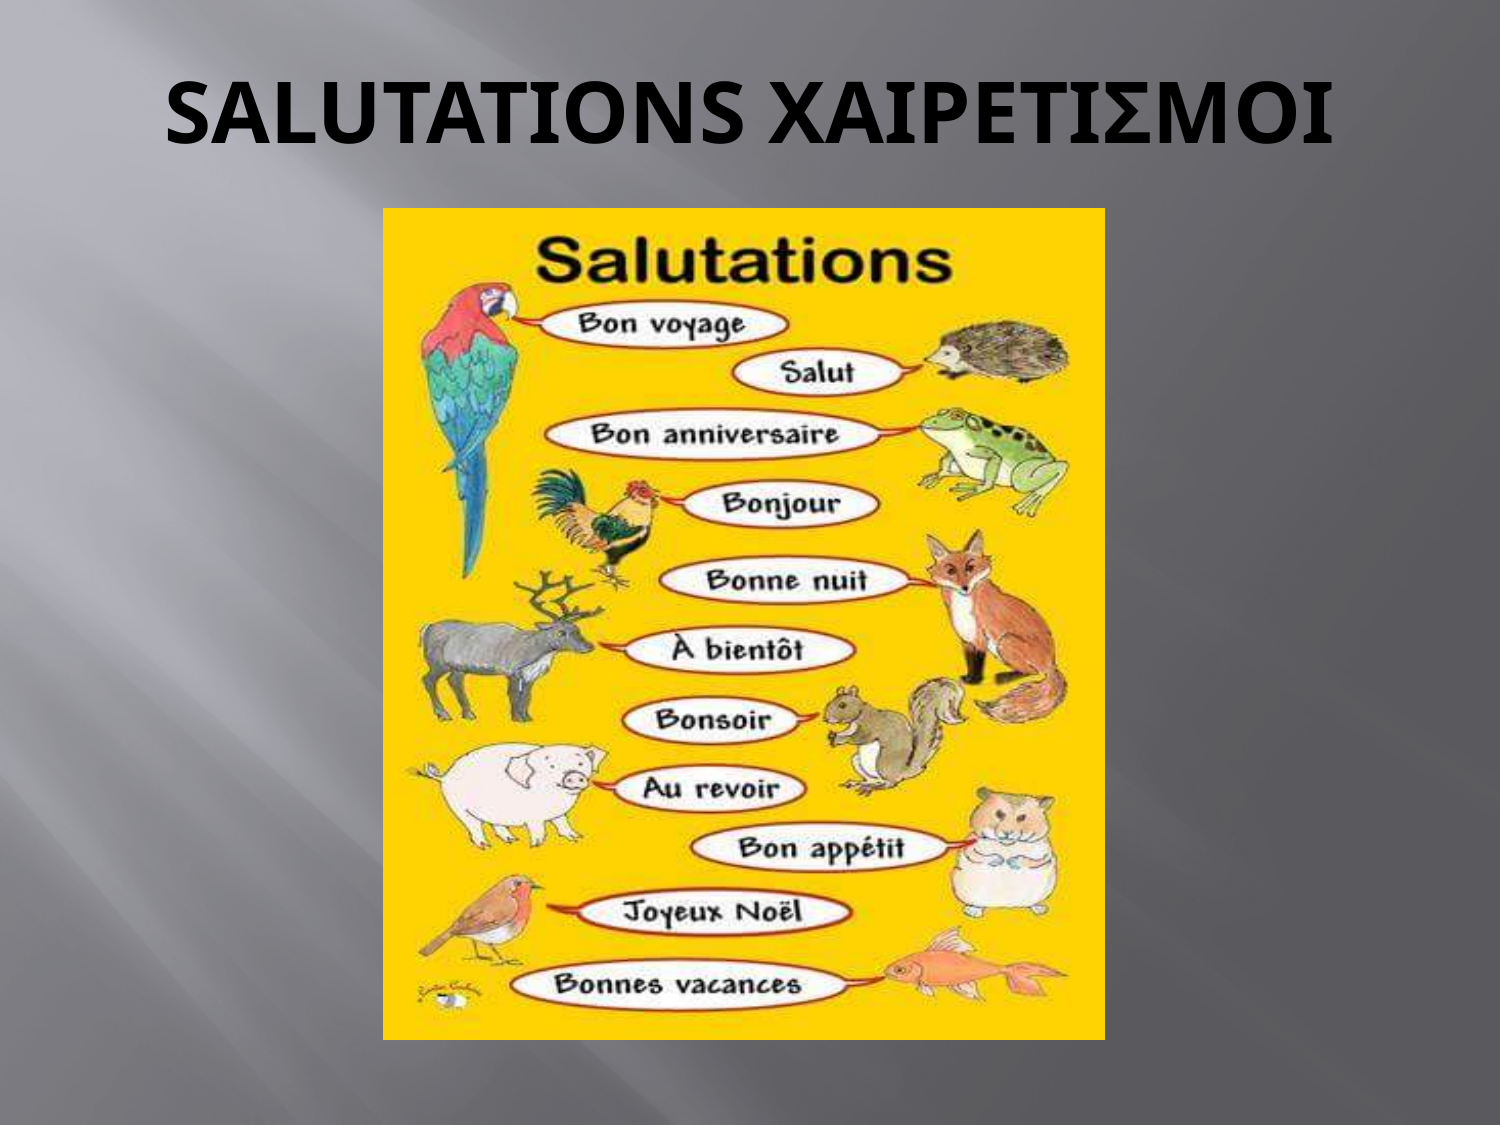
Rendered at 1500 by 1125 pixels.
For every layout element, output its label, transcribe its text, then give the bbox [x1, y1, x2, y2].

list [383, 207, 1105, 1040]
title SALUTATIONS XΑΙΡΕΤΙΣΜΟΙ [75, 45, 1425, 173]
